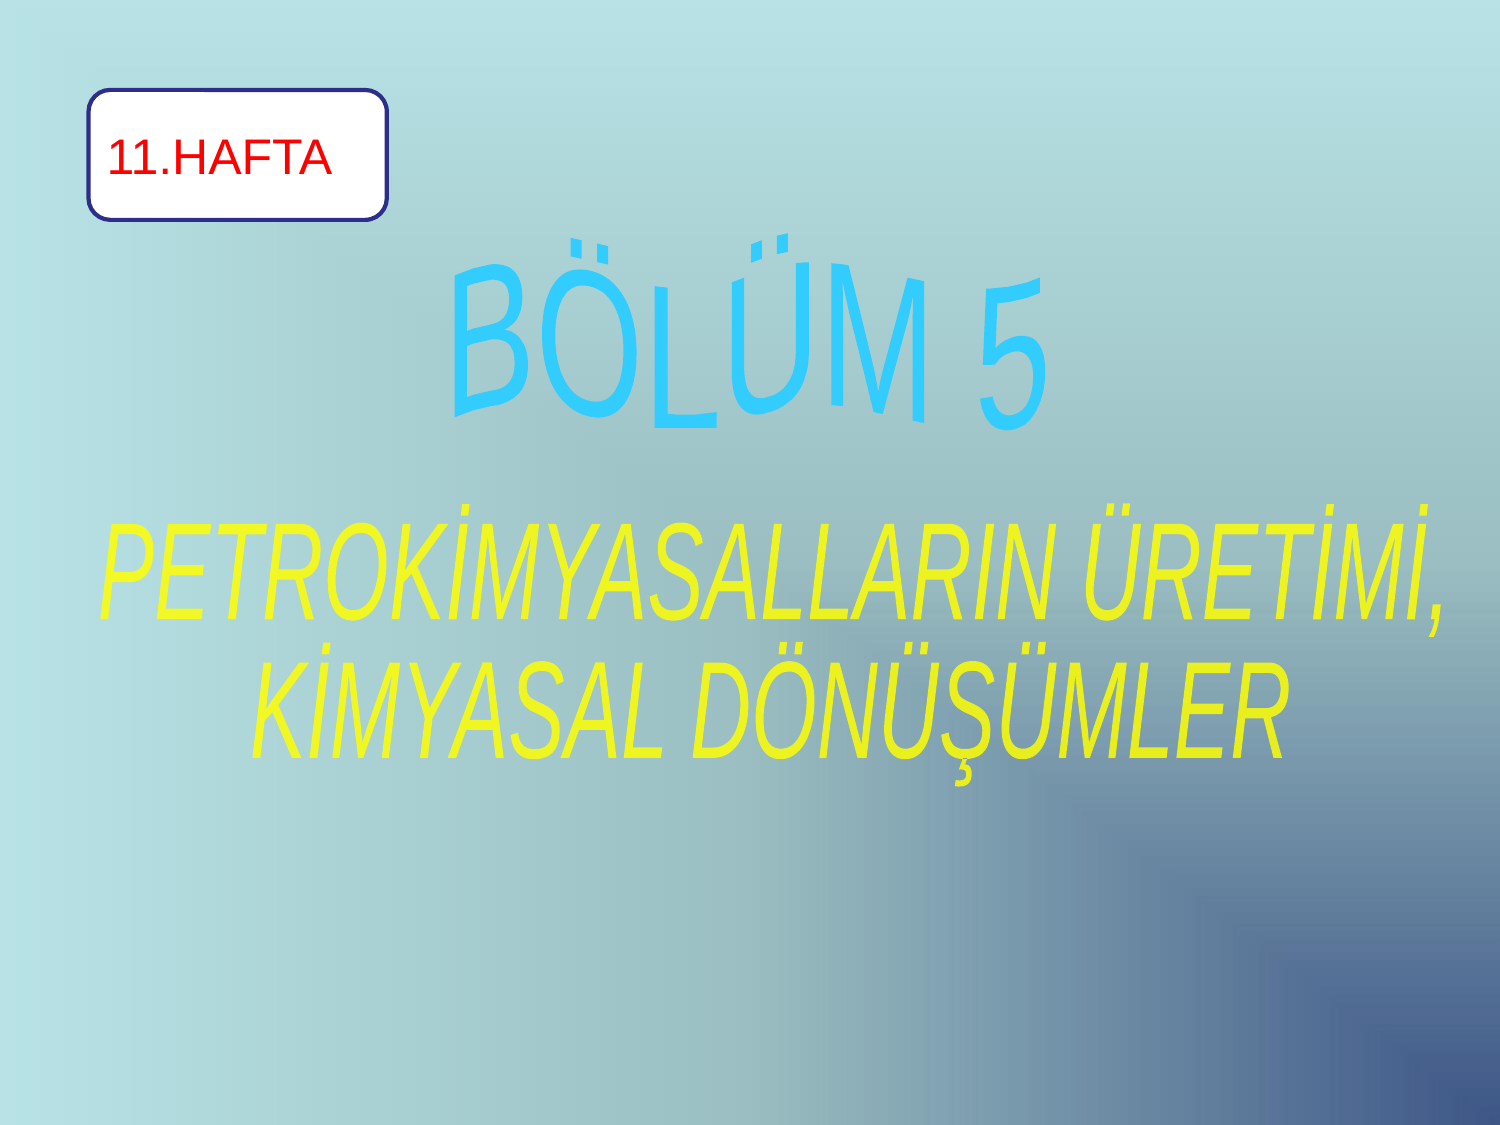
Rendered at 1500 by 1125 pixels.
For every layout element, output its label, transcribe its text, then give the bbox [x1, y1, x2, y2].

text_box 11.HAFTA [91, 117, 391, 192]
picture [0, 0, 1500, 1125]
text_box [86, 87, 389, 222]
